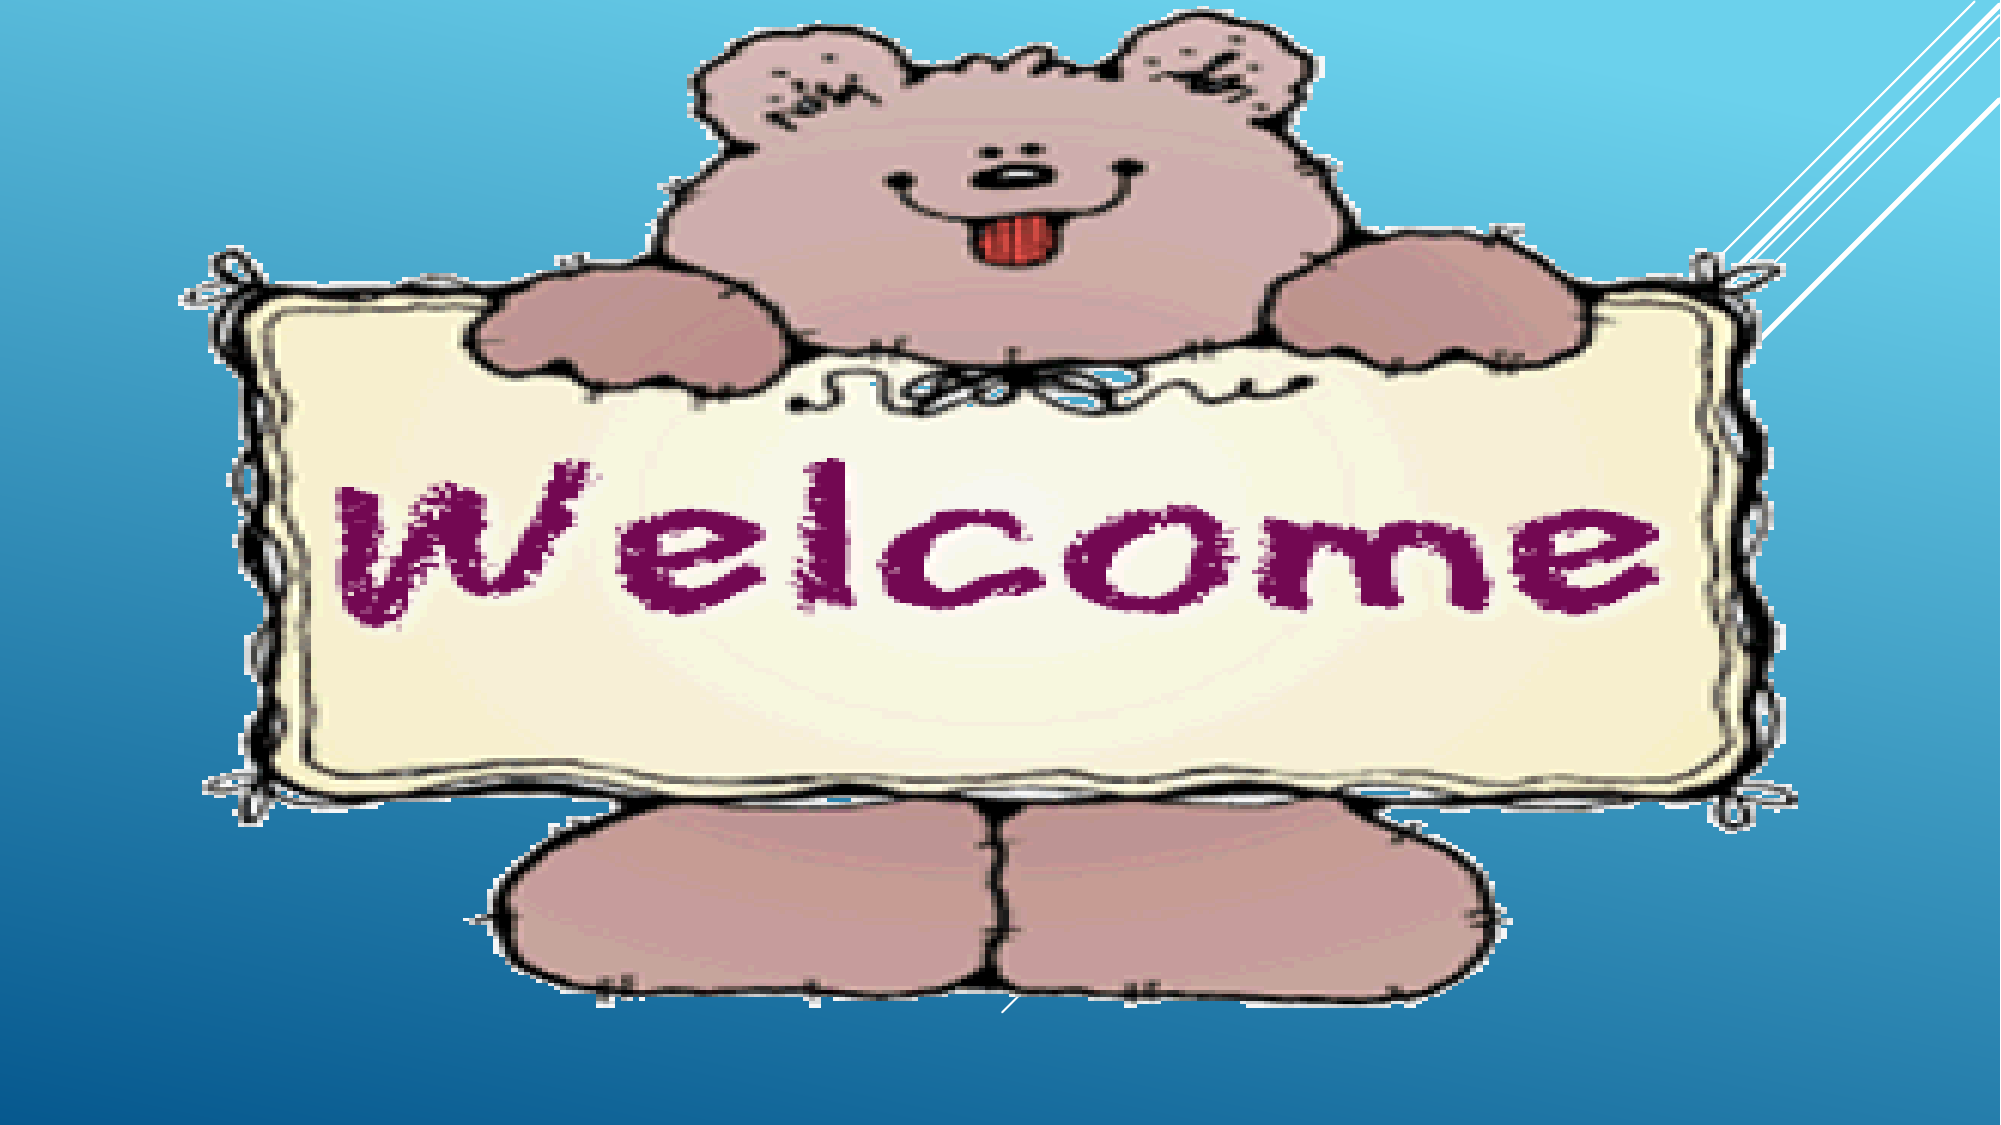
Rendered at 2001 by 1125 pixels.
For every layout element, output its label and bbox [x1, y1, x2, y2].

picture [159, 0, 1836, 1023]
